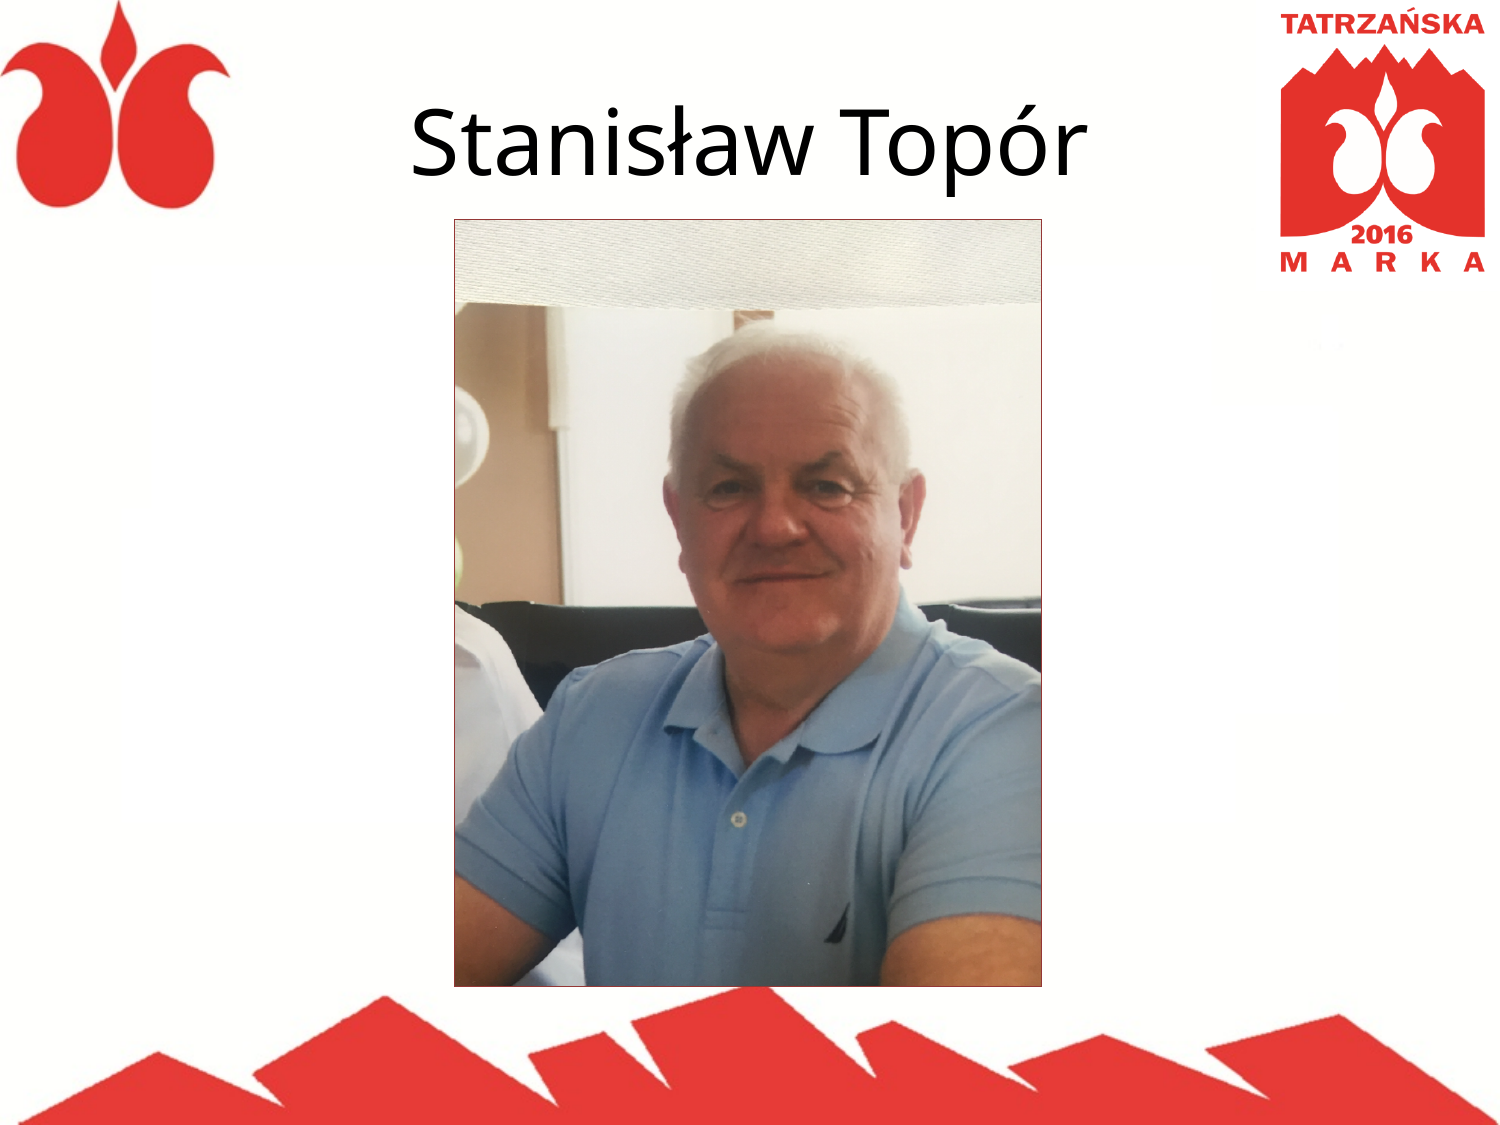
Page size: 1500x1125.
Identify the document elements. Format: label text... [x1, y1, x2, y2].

title Stanisław Topór [75, 45, 1425, 233]
picture [0, 0, 1500, 1125]
